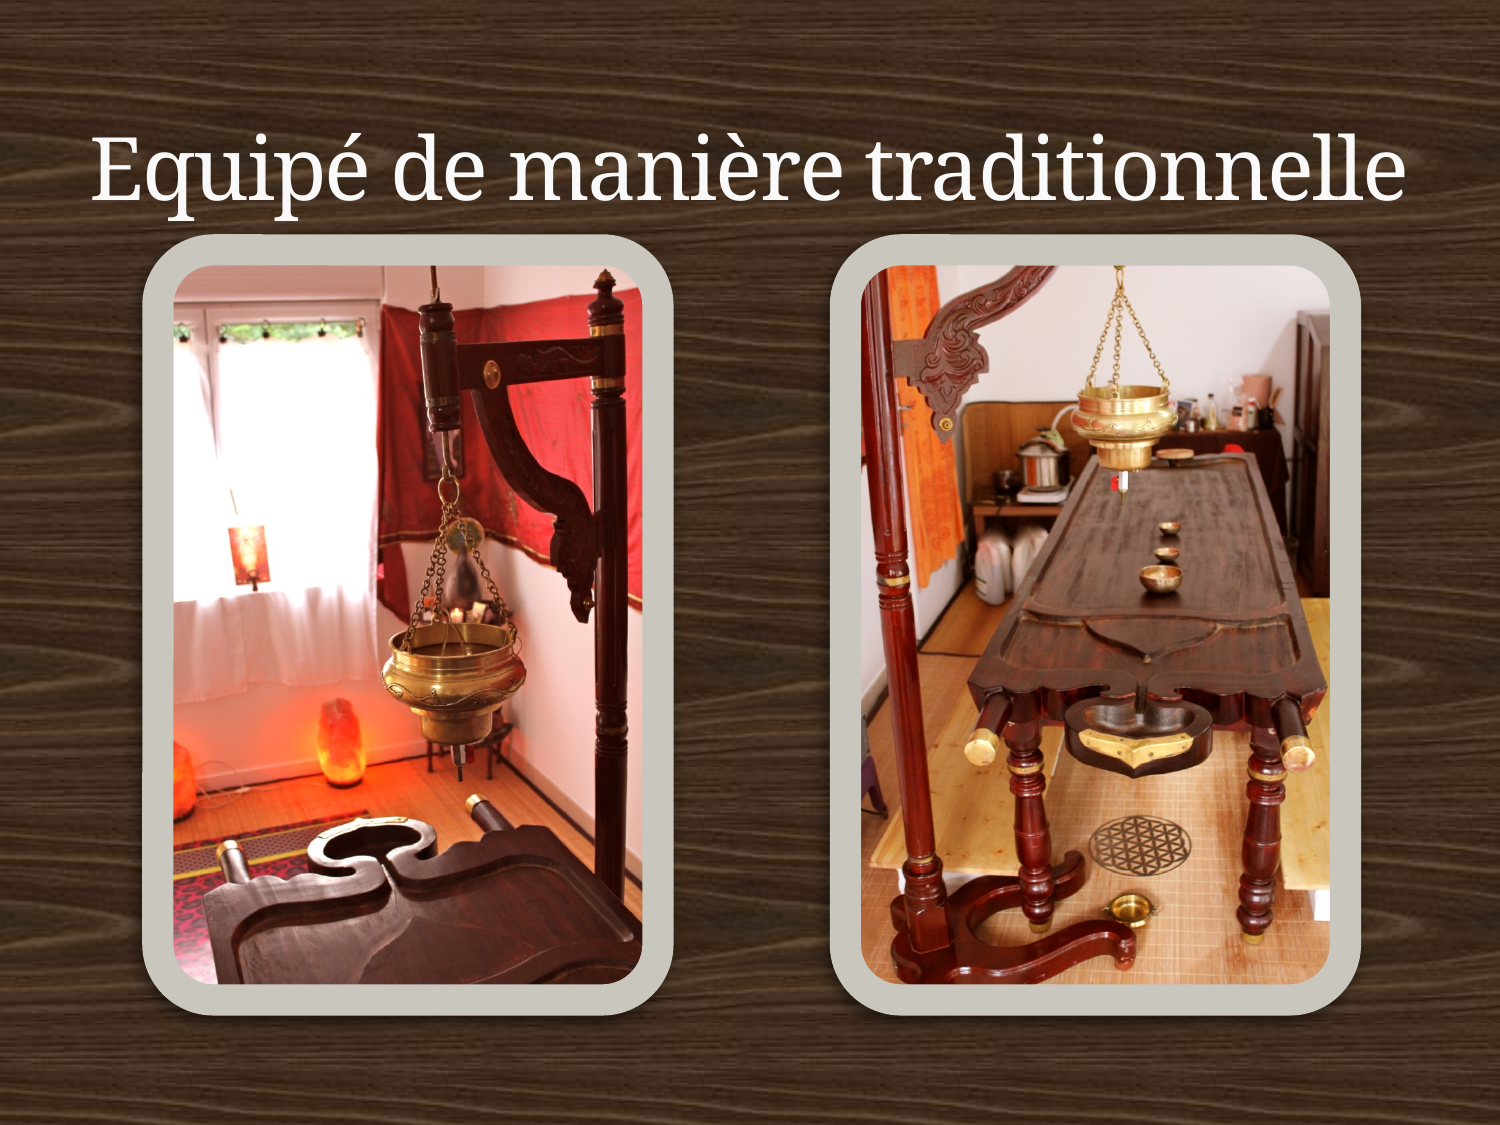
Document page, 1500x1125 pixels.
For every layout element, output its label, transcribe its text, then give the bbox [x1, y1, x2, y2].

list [160, 252, 657, 999]
title Equipé de manière traditionnelle [74, 24, 1425, 225]
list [848, 252, 1345, 999]
picture [0, 0, 1500, 1125]
